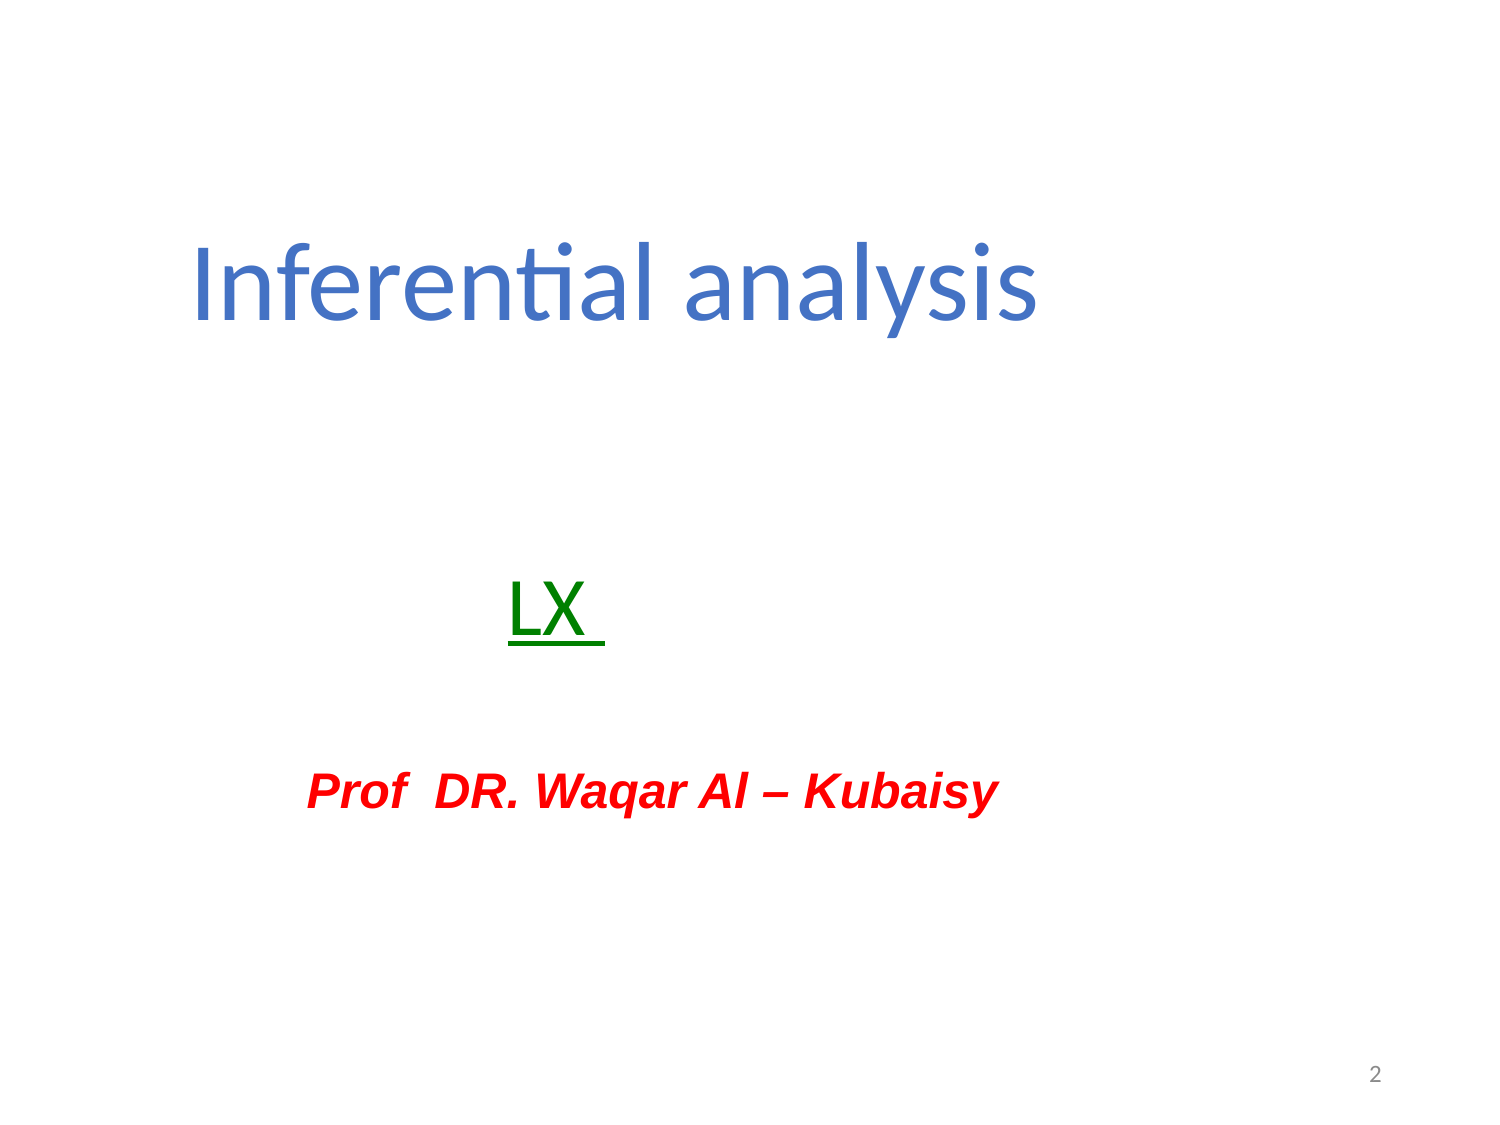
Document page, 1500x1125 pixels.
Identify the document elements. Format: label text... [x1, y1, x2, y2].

text_box Inferential analysis [174, 200, 1056, 351]
text_box LX [492, 544, 660, 660]
text_box Prof DR. Waqar Al – Kubaisy [291, 751, 1028, 872]
slide_number 2 [1059, 1042, 1397, 1103]
